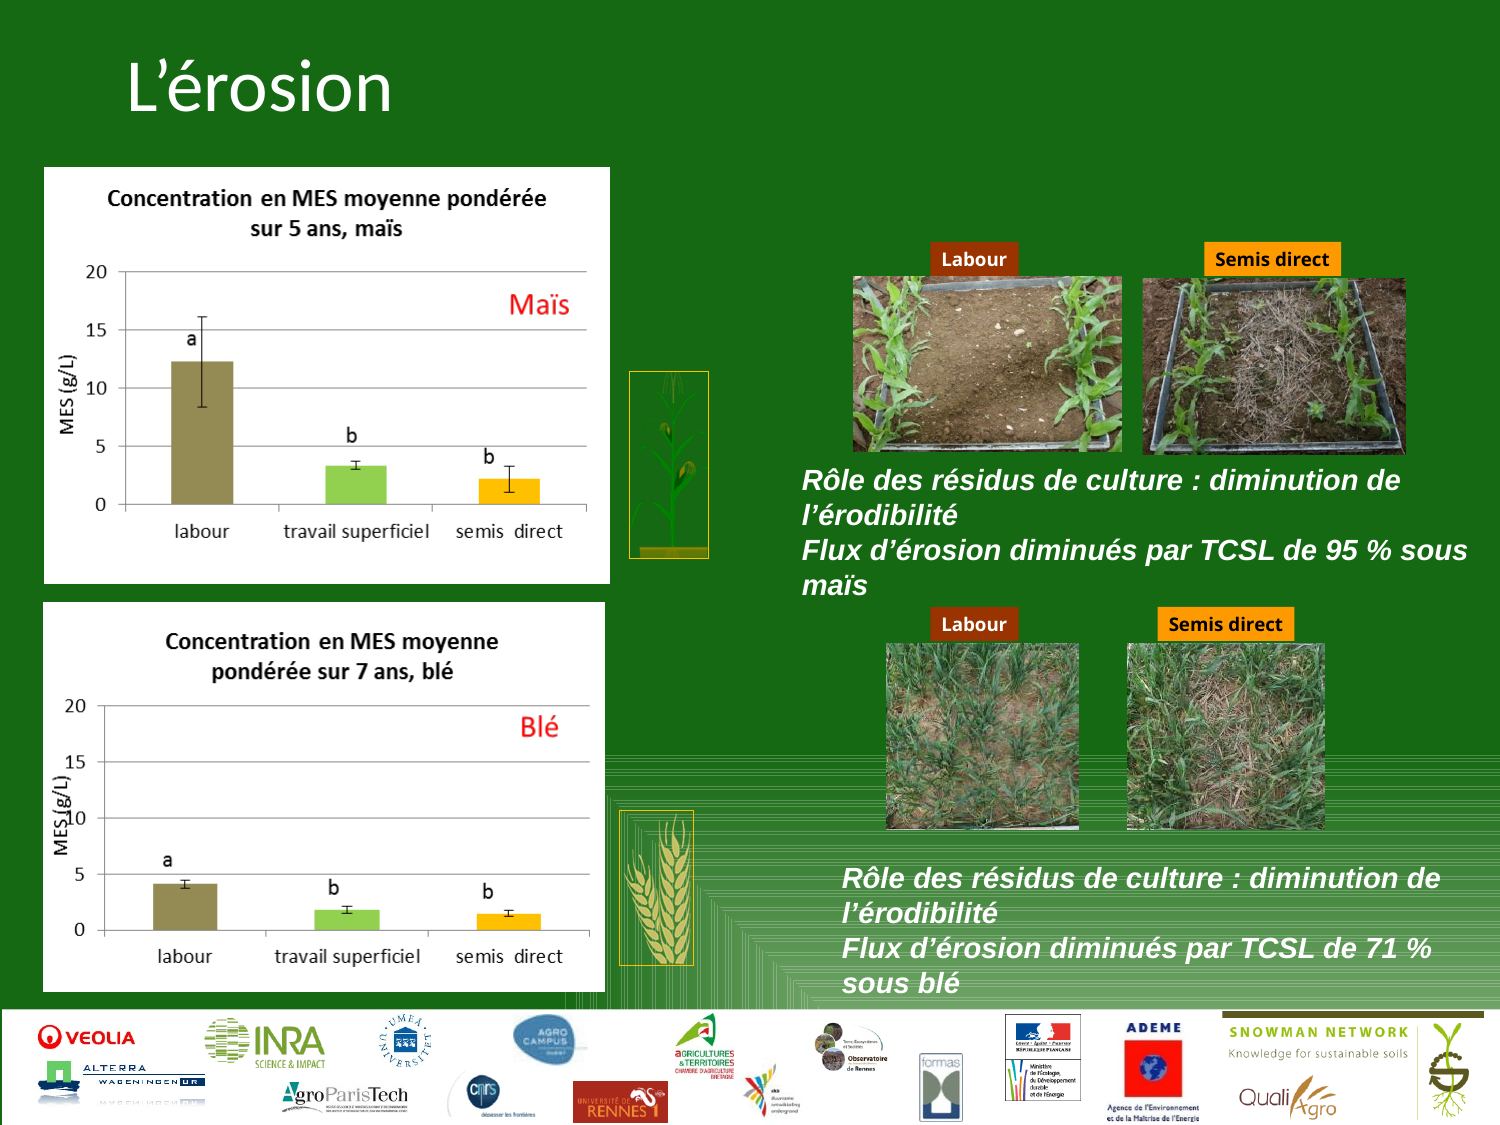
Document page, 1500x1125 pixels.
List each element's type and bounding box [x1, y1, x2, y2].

picture [573, 1081, 668, 1123]
picture [1005, 1014, 1081, 1101]
picture [619, 810, 694, 966]
picture [24, 1011, 325, 1122]
text_box [786, 241, 1500, 1009]
picture [735, 1017, 892, 1125]
picture [628, 371, 709, 560]
picture [281, 1082, 408, 1113]
picture [44, 166, 610, 586]
picture [1222, 1011, 1484, 1121]
picture [1107, 1023, 1199, 1122]
picture [441, 1014, 589, 1117]
picture [919, 1053, 963, 1122]
picture [43, 600, 607, 992]
picture [675, 1013, 734, 1079]
picture [379, 1014, 431, 1067]
text_box [112, 29, 788, 135]
